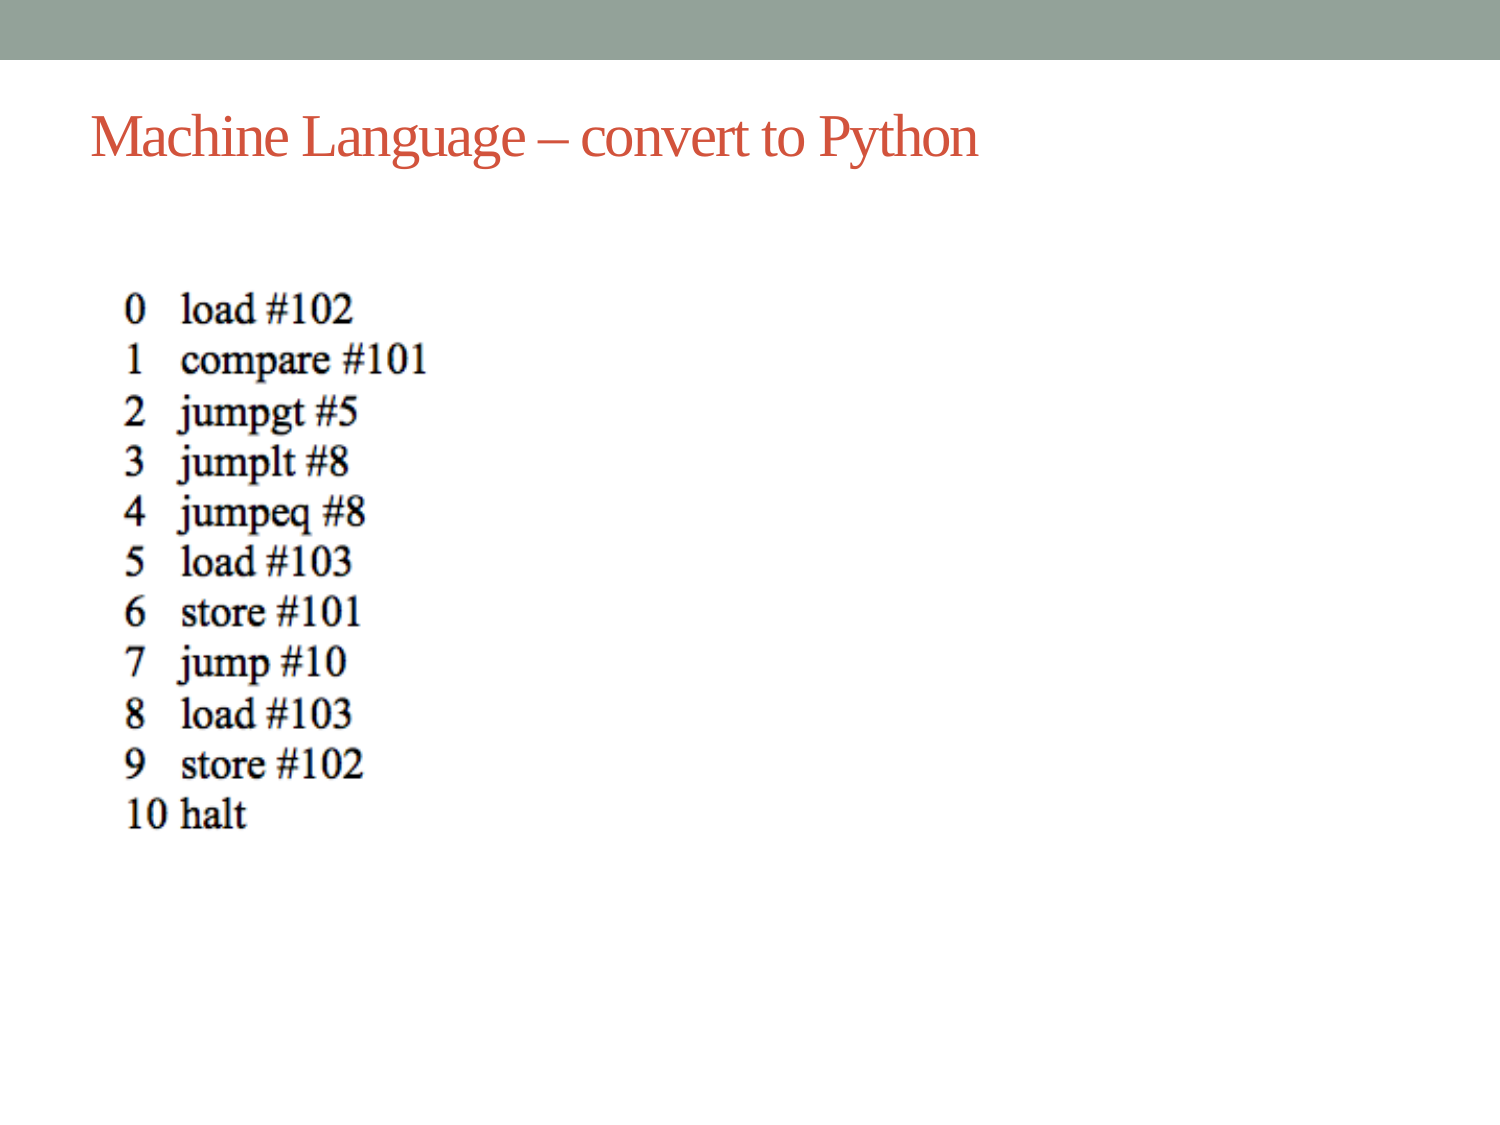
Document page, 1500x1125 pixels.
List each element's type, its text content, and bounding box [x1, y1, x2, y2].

picture [41, 249, 478, 876]
title Machine Language – convert to Python [75, 87, 1425, 250]
